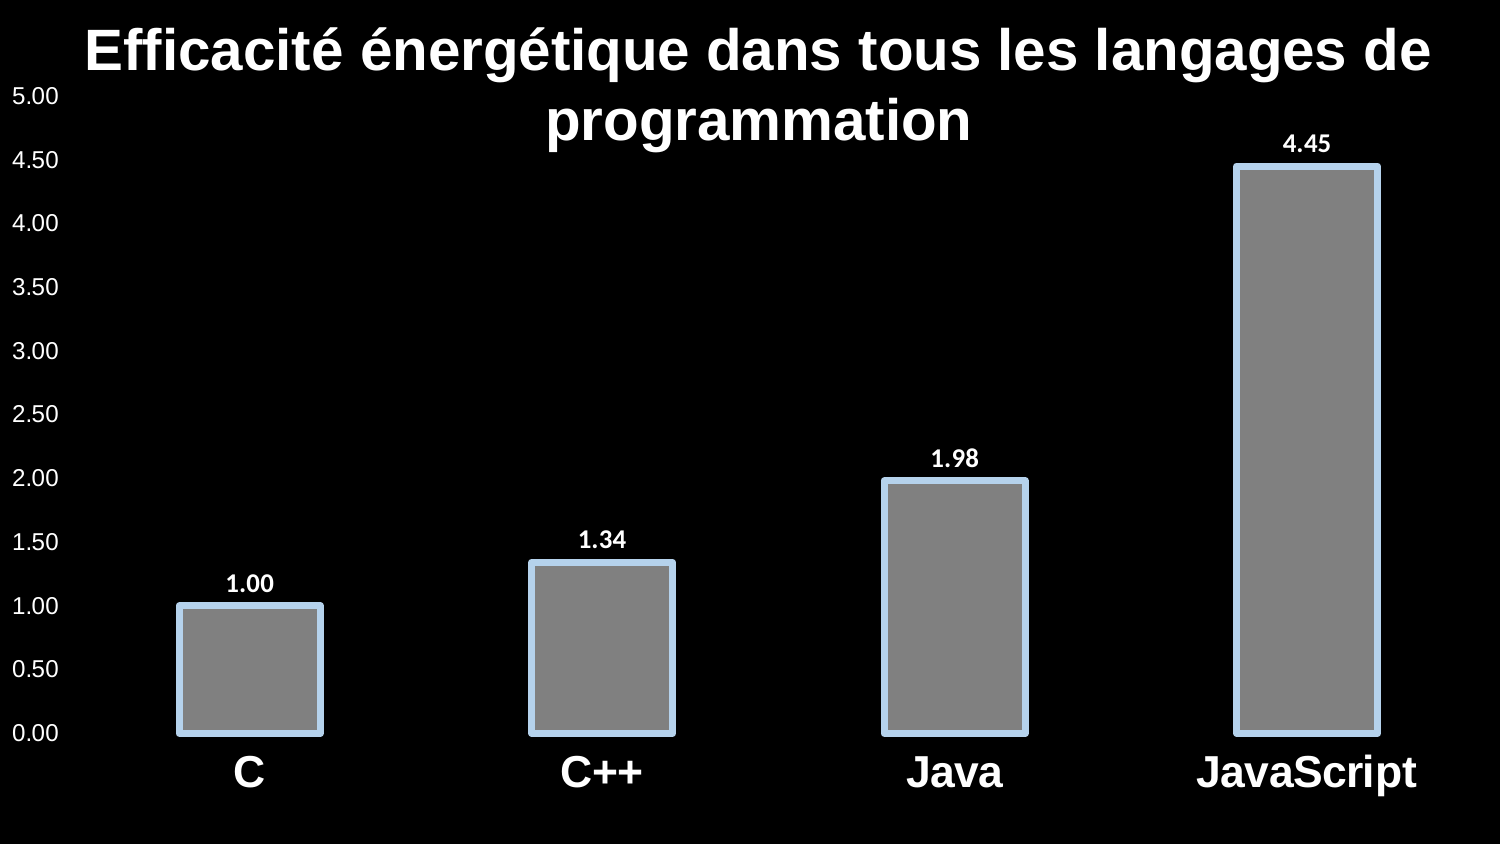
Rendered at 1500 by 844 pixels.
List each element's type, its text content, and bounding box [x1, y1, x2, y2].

text_box Efficacité énergétique dans tous les langages de programmation [47, 4, 1472, 82]
chart [12, 82, 1500, 797]
